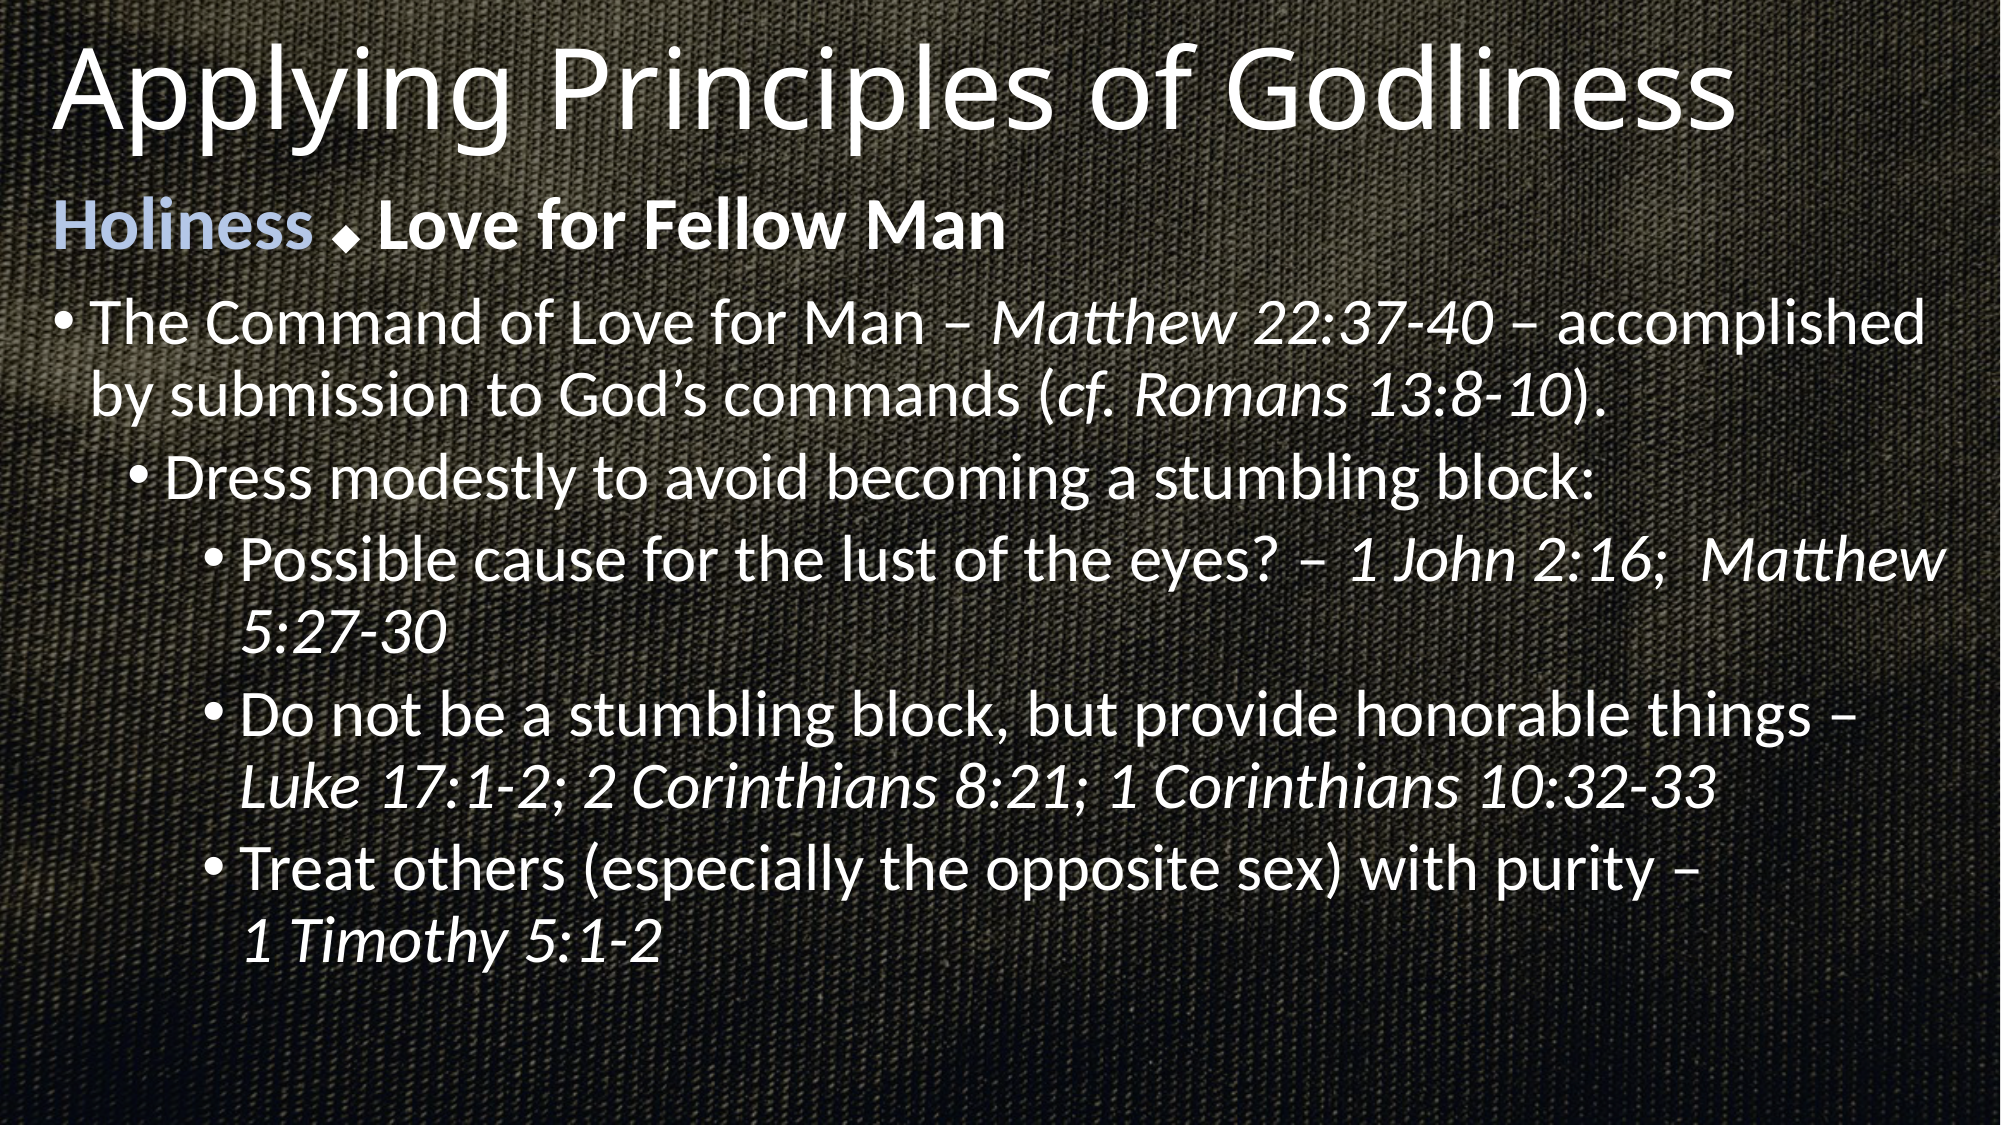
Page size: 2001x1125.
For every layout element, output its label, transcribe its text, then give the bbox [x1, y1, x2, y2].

picture [0, 0, 2001, 1125]
title Applying Principles of Godliness [37, 0, 1963, 177]
list Holiness ◆ Love for Fellow Man The Command of Love for Man – Matthew 22:37-40 – accomplished by submission to God’s commands (cf. Romans 13:8-10). Dress modestly to avoid becoming a stumbling block: Possible cause for the lust of the eyes? – 1 John 2:16; Matthew 5:27-30 Do not be a stumbling block, but provide honorable things – Luke 17:1-2; 2 Corinthians 8:21; 1 Corinthians 10:32-33 Treat others (especially the opposite sex) with purity – 1 Timothy 5:1-2 [37, 177, 1963, 1066]
